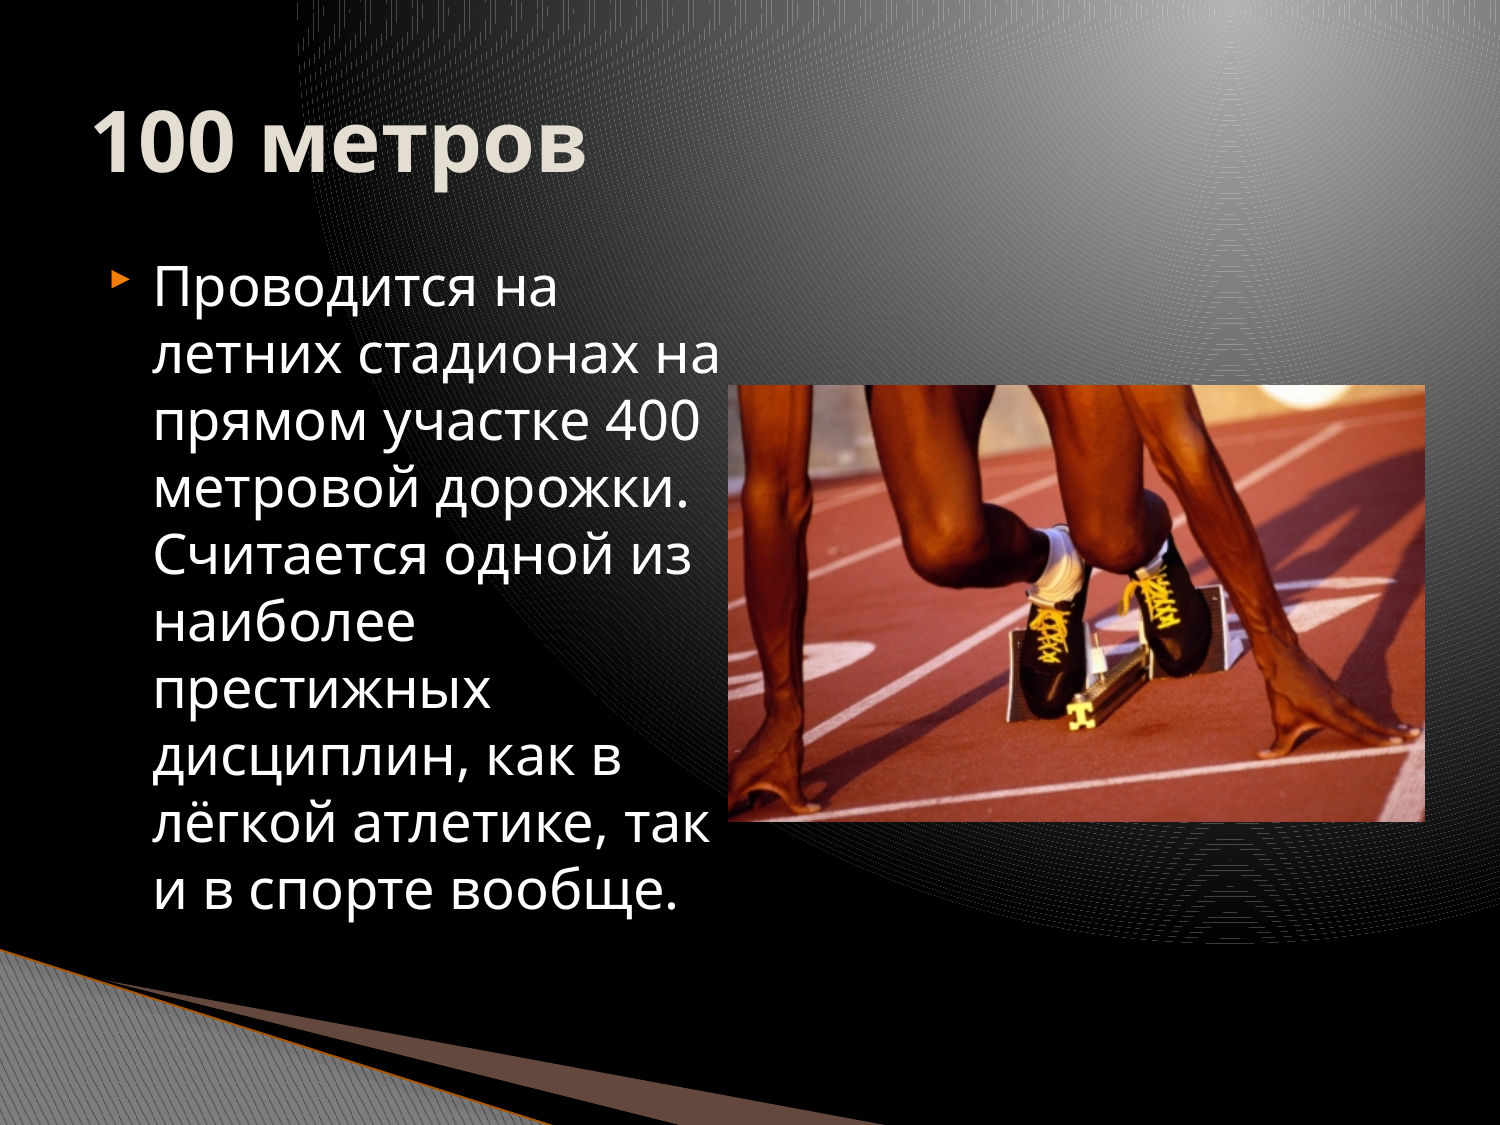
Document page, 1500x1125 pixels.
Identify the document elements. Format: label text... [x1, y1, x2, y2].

title 100 метров [75, 45, 1425, 233]
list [727, 385, 1426, 822]
list Проводится на летних стадионах на прямом участке 400 метровой дорожки. Считается одной из наиболее престижных дисциплин, как в лёгкой атлетике, так и в спорте вообще. [75, 243, 738, 986]
picture [0, 952, 543, 1125]
